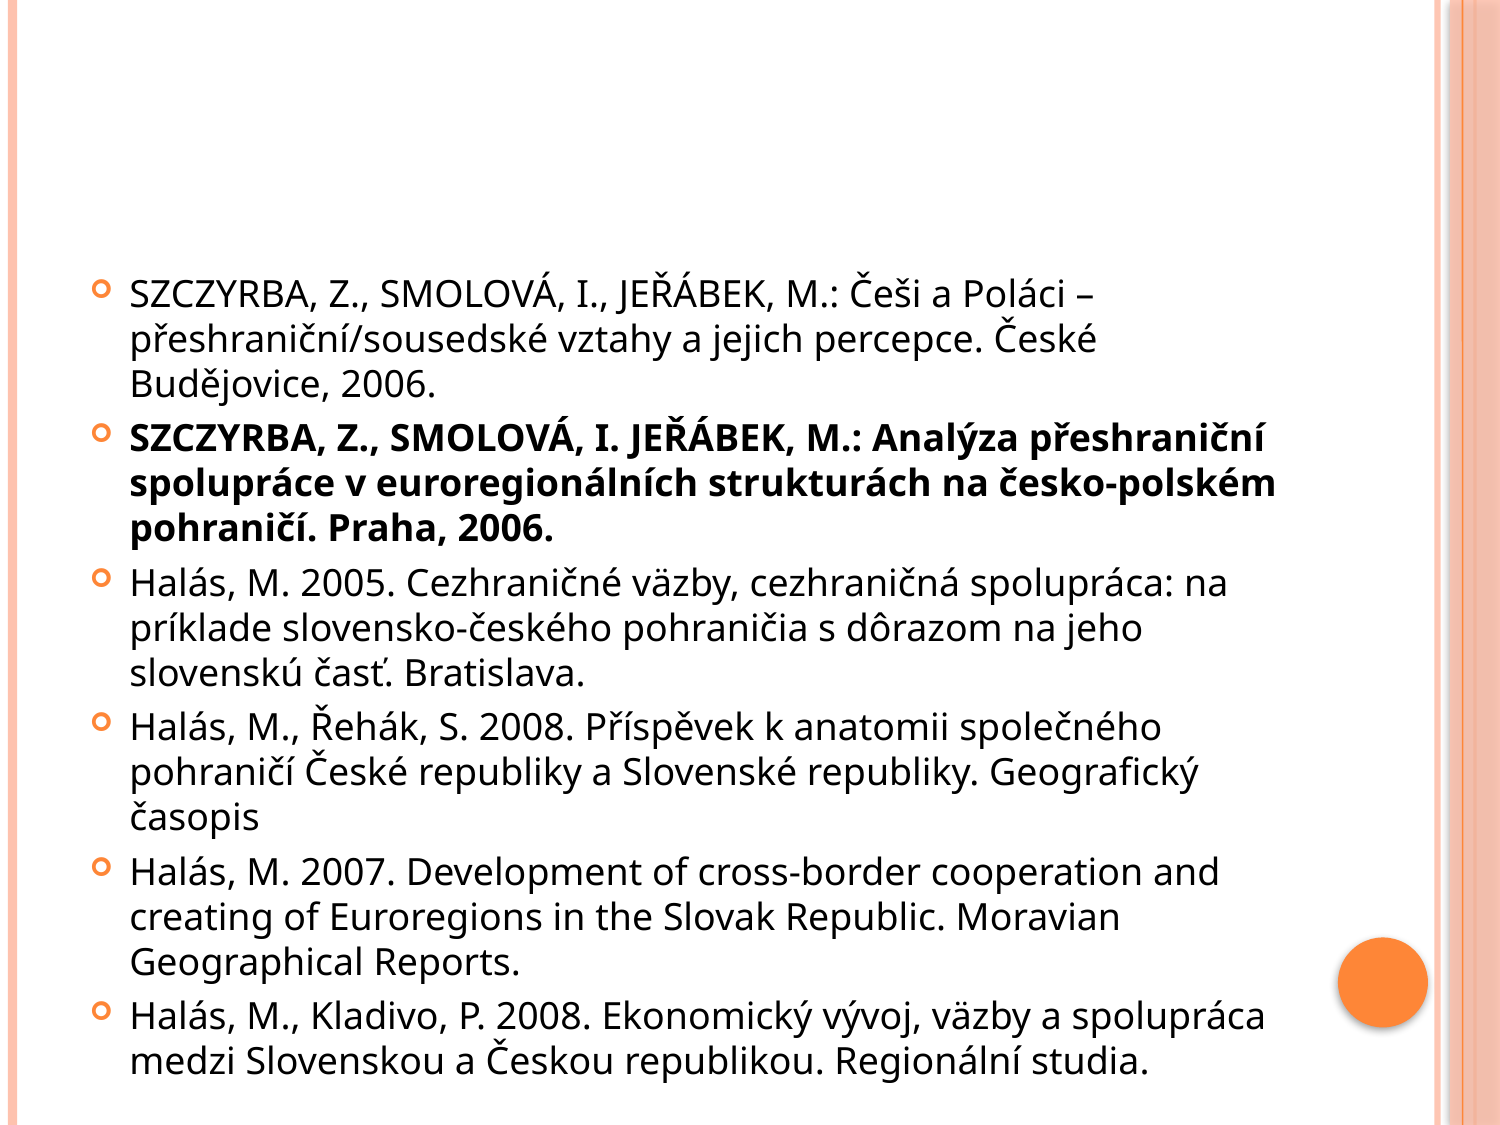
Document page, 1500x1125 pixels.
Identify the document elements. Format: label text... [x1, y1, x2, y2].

list SZCZYRBA, Z., SMOLOVÁ, I., JEŘÁBEK, M.: Češi a Poláci – přeshraniční/sousedské vztahy a jejich percepce. České Budějovice, 2006. SZCZYRBA, Z., SMOLOVÁ, I. JEŘÁBEK, M.: Analýza přeshraniční spolupráce v euroregionálních strukturách na česko-polském pohraničí. Praha, 2006. Halás, M. 2005. Cezhraničné väzby, cezhraničná spolupráca: na príklade slovensko-českého pohraničia s dôrazom na jeho slovenskú časť. Bratislava. Halás, M., Řehák, S. 2008. Příspěvek k anatomii společného pohraničí České republiky a Slovenské republiky. Geografický časopis Halás, M. 2007. Development of cross-border cooperation and creating of Euroregions in the Slovak Republic. Moravian Geographical Reports. Halás, M., Kladivo, P. 2008. Ekonomický vývoj, väzby a spolupráca medzi Slovenskou a Českou republikou. Regionální studia. [75, 262, 1300, 1106]
